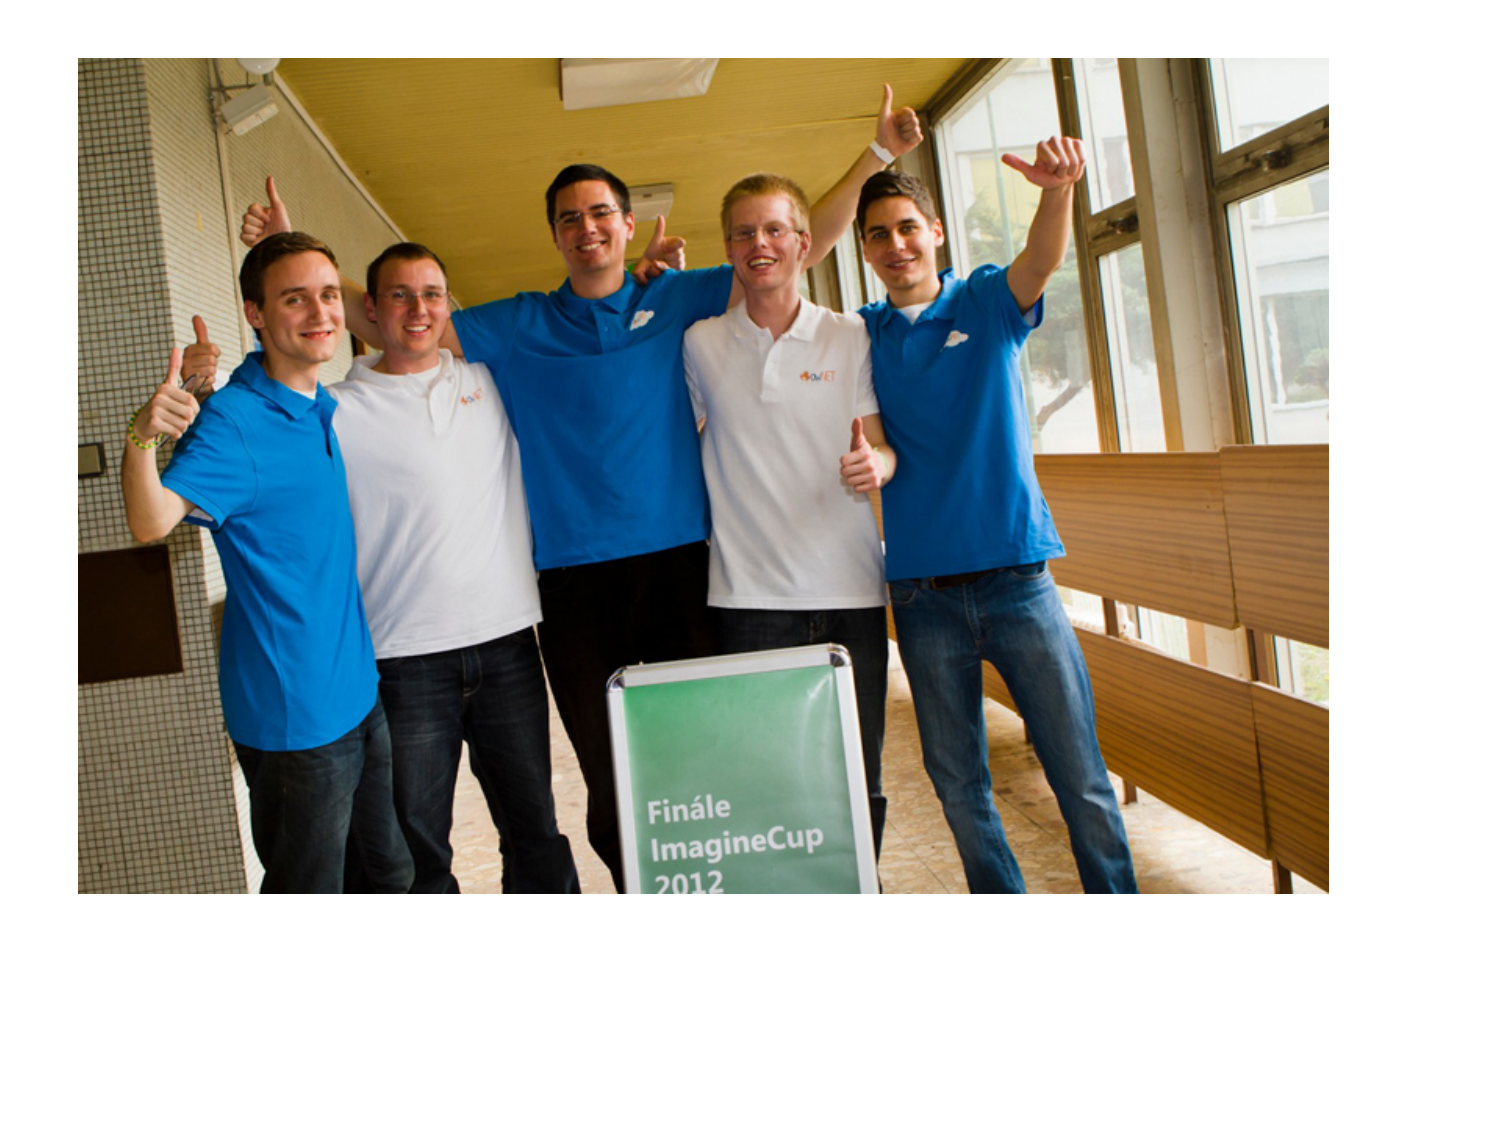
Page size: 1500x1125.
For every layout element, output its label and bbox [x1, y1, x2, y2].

picture [78, 58, 1330, 894]
